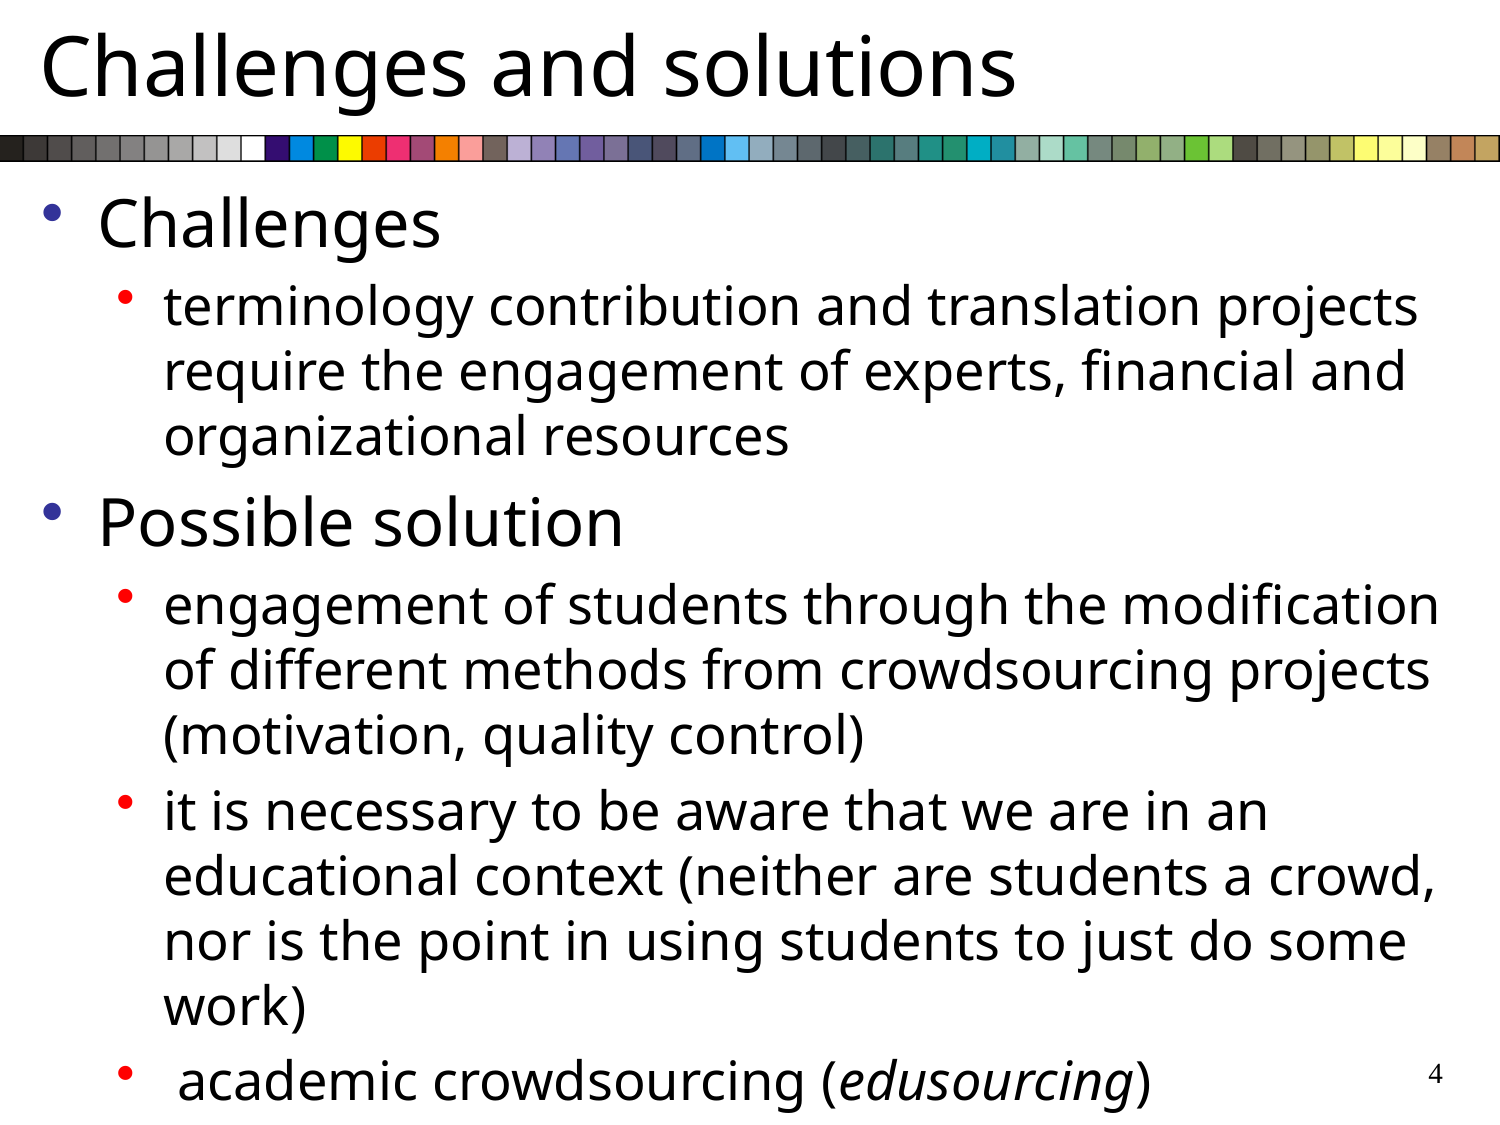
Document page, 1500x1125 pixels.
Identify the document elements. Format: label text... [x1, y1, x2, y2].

slide_number 4 [1108, 1046, 1459, 1125]
title Challenges and solutions [24, 0, 1500, 127]
list Challenges terminology contribution and translation projects require the engagement of experts, financial and organizational resources Possible solution engagement of students through the modification of different methods from crowdsourcing projects (motivation, quality control) it is necessary to be aware that we are in an educational context (neither are students a crowd, nor is the point in using students to just do some work) academic crowdsourcing (edusourcing) [26, 173, 1500, 1125]
picture [0, 135, 1500, 162]
